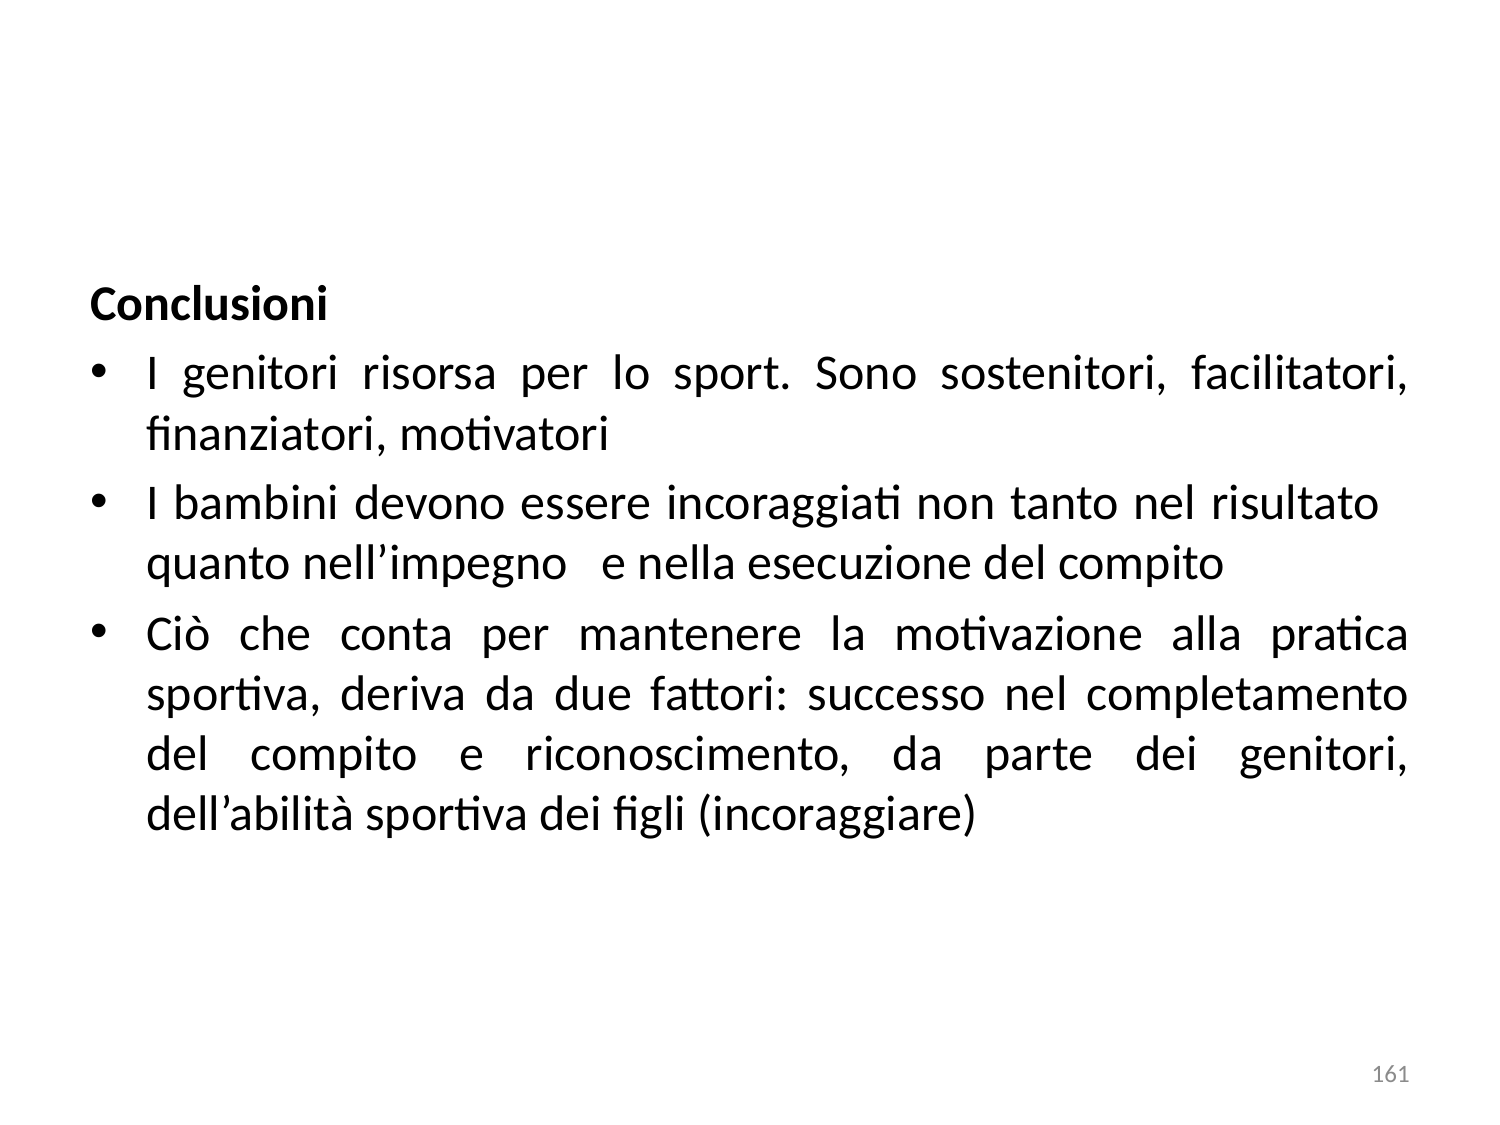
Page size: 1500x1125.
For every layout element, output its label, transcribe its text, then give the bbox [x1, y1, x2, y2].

list Conclusioni I genitori risorsa per lo sport. Sono sostenitori, facilitatori, finanziatori, motivatori I bambini devono essere incoraggiati non tanto nel risultato quanto nell’impegno e nella esecuzione del compito Ciò che conta per mantenere la motivazione alla pratica sportiva, deriva da due fattori: successo nel completamento del compito e riconoscimento, da parte dei genitori, dell’abilità sportiva dei figli (incoraggiare) [75, 262, 1425, 1005]
slide_number 161 [1074, 1042, 1425, 1103]
